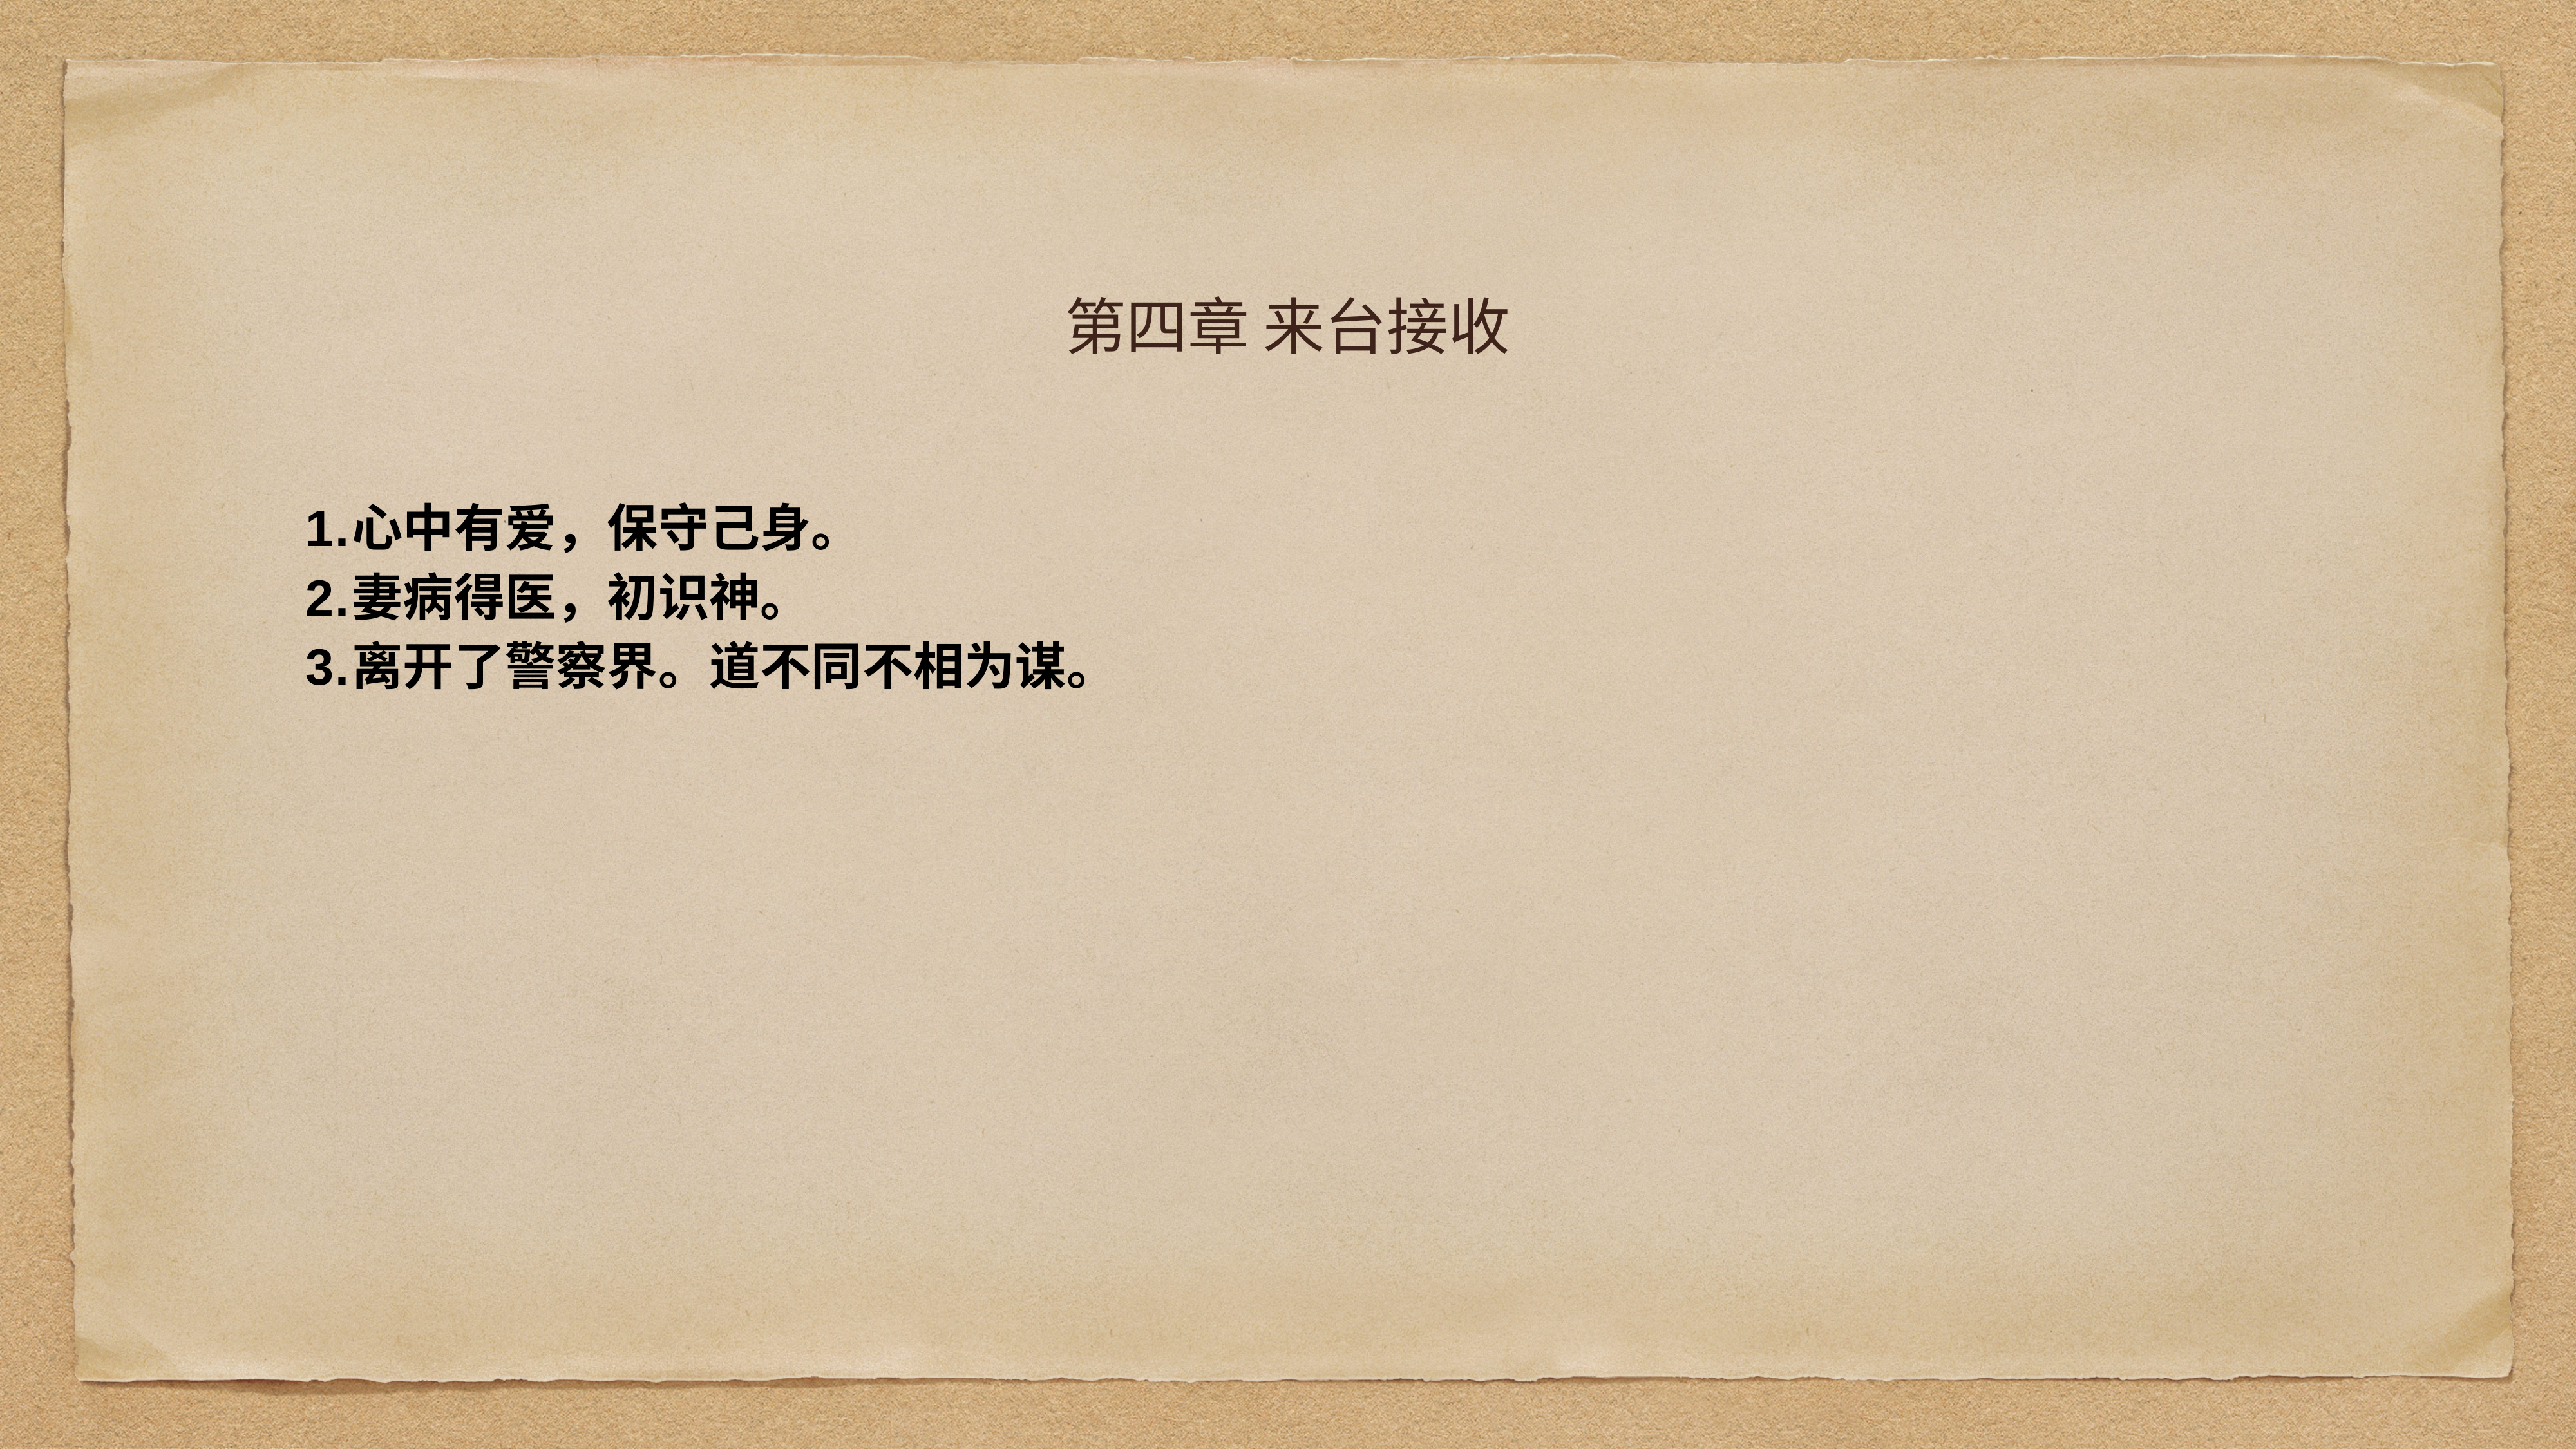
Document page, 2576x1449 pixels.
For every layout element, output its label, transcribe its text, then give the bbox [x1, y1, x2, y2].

picture [0, 0, 2576, 1449]
title 第四章 来台接收 [251, 252, 2324, 368]
list 心中有爱，保守己身。 妻病得医，初识神。 离开了警察界。道不同不相为谋。 [251, 415, 2325, 1199]
